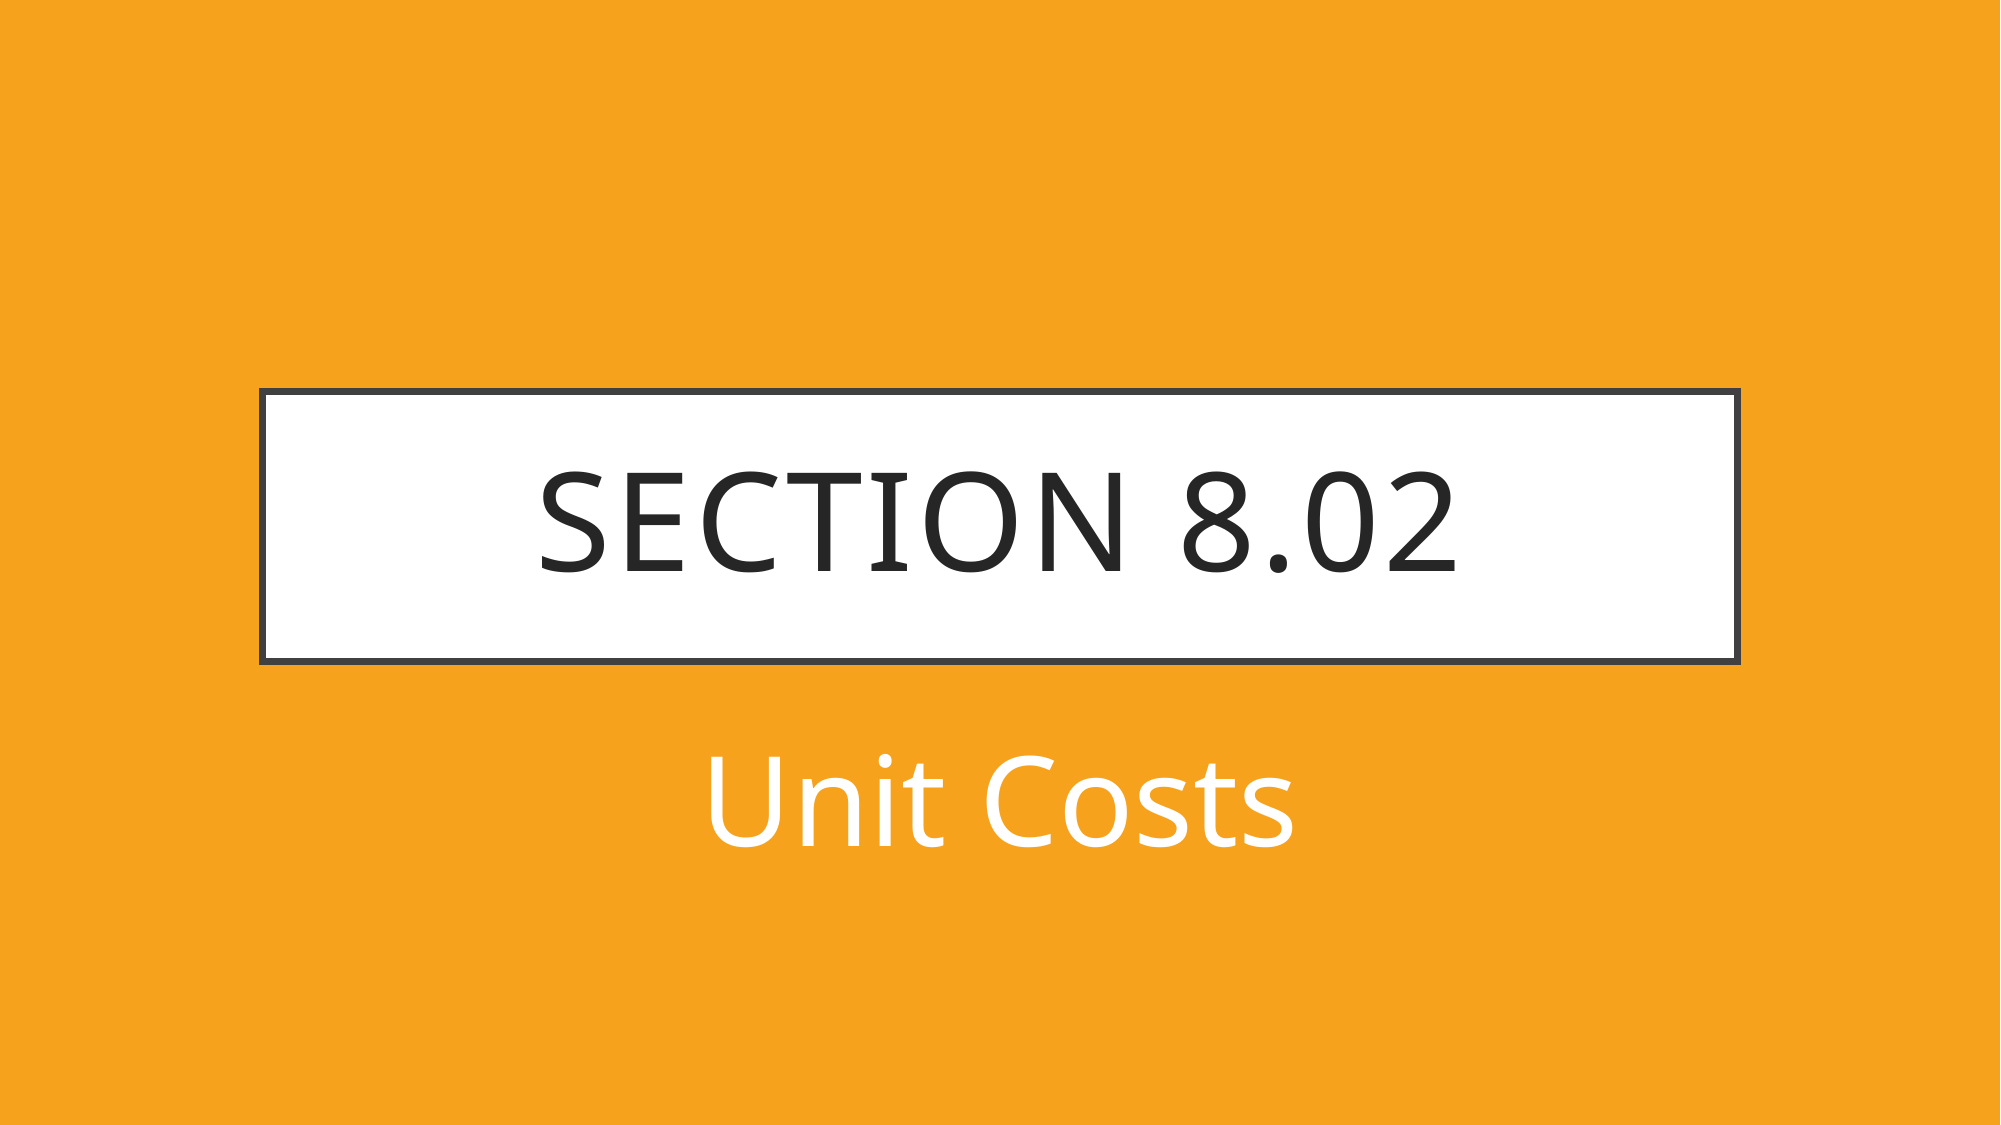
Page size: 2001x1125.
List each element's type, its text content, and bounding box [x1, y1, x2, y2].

list Unit Costs [262, 713, 1738, 922]
title Section 8.02 [259, 388, 1741, 665]
